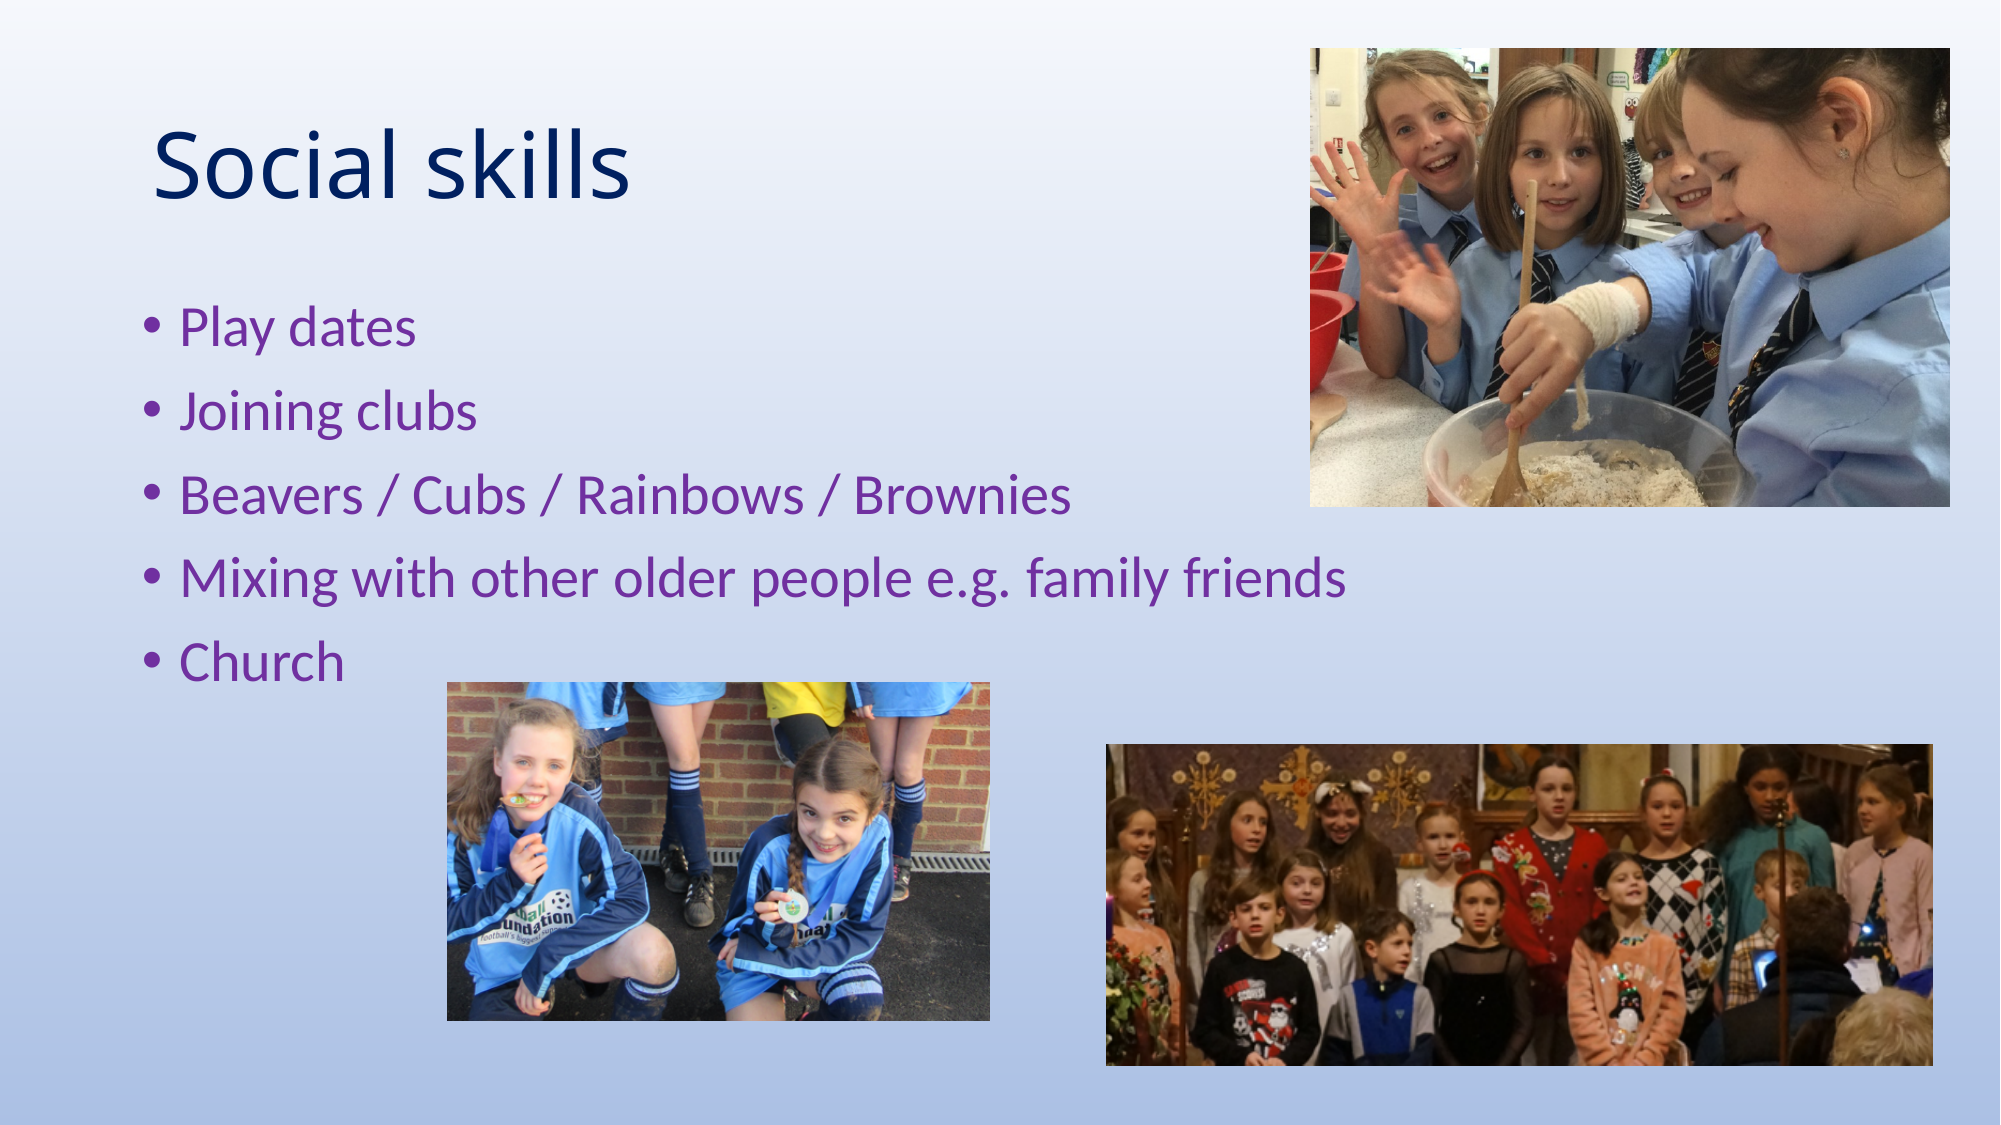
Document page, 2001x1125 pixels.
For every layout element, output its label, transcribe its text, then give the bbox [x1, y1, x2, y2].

picture [1106, 744, 1933, 1066]
picture [447, 682, 990, 1021]
picture [1310, 48, 1950, 507]
list Play dates Joining clubs Beavers / Cubs / Rainbows / Brownies Mixing with other older people e.g. family friends Church [126, 289, 1852, 998]
title Social skills [137, 59, 1310, 278]
